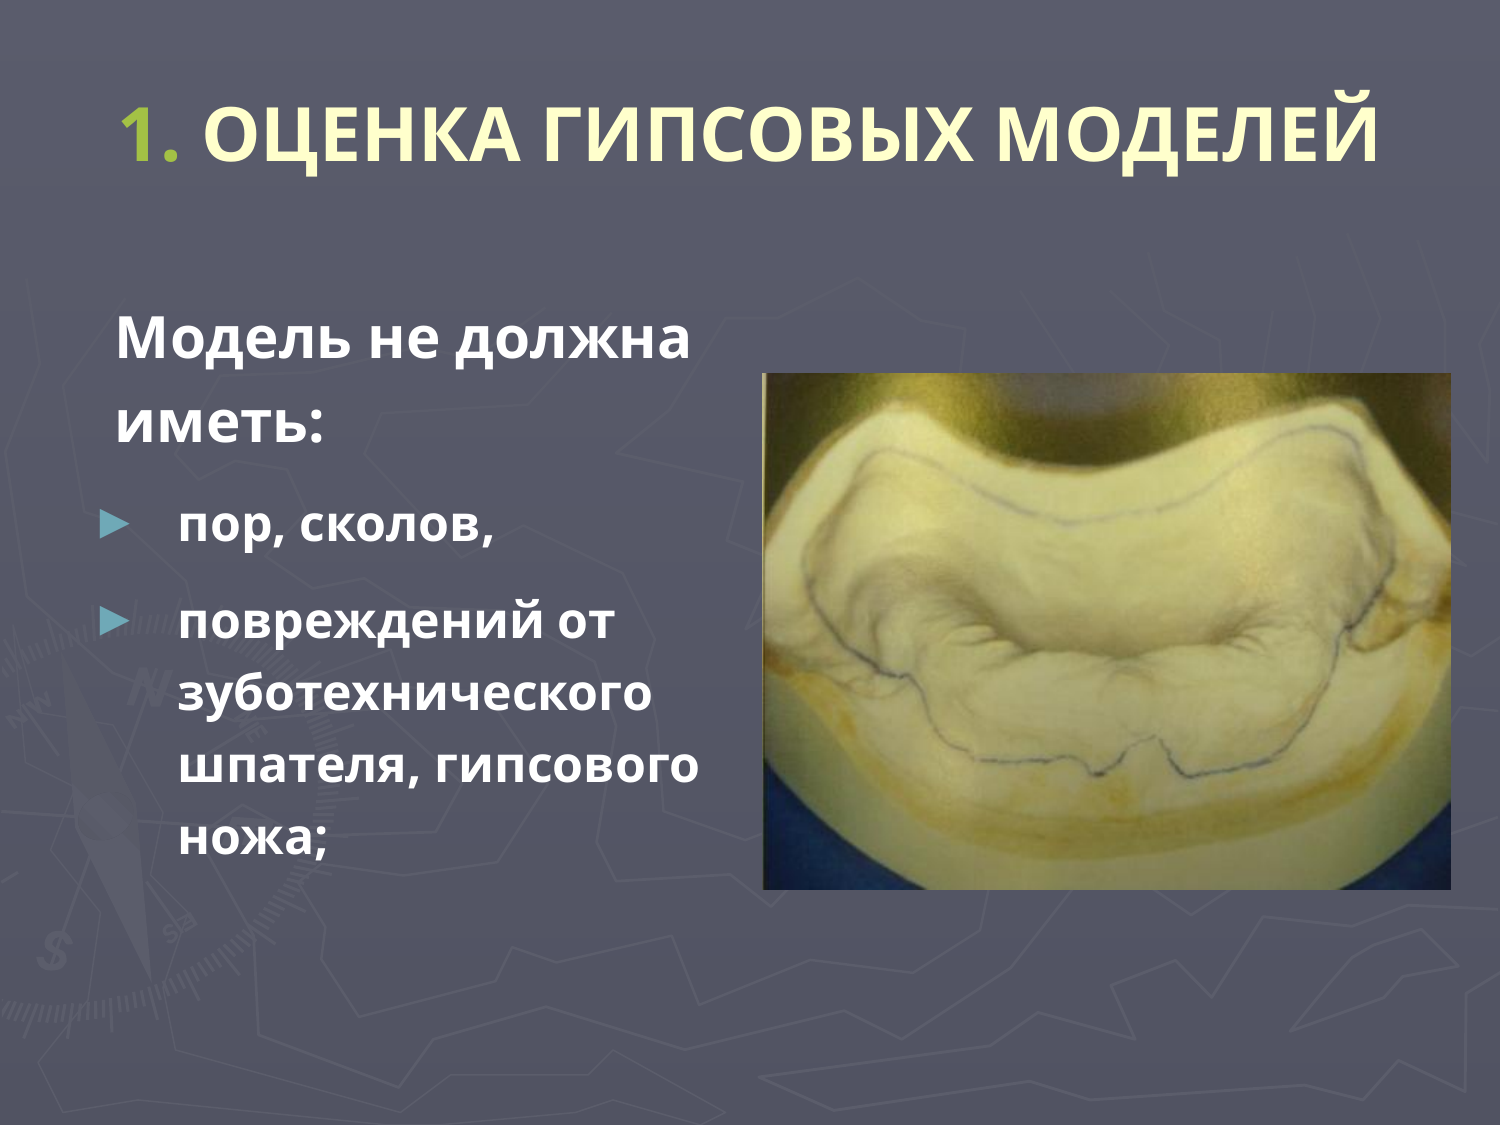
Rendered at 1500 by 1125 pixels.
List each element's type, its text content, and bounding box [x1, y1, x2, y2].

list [762, 373, 1451, 890]
title 1. ОЦЕНКА ГИПСОВЫХ МОДЕЛЕЙ [49, 37, 1451, 226]
list Модель не должна иметь: пор, сколов, повреждений от зуботехнического шпателя, гипсового ножа; [0, 278, 751, 1125]
